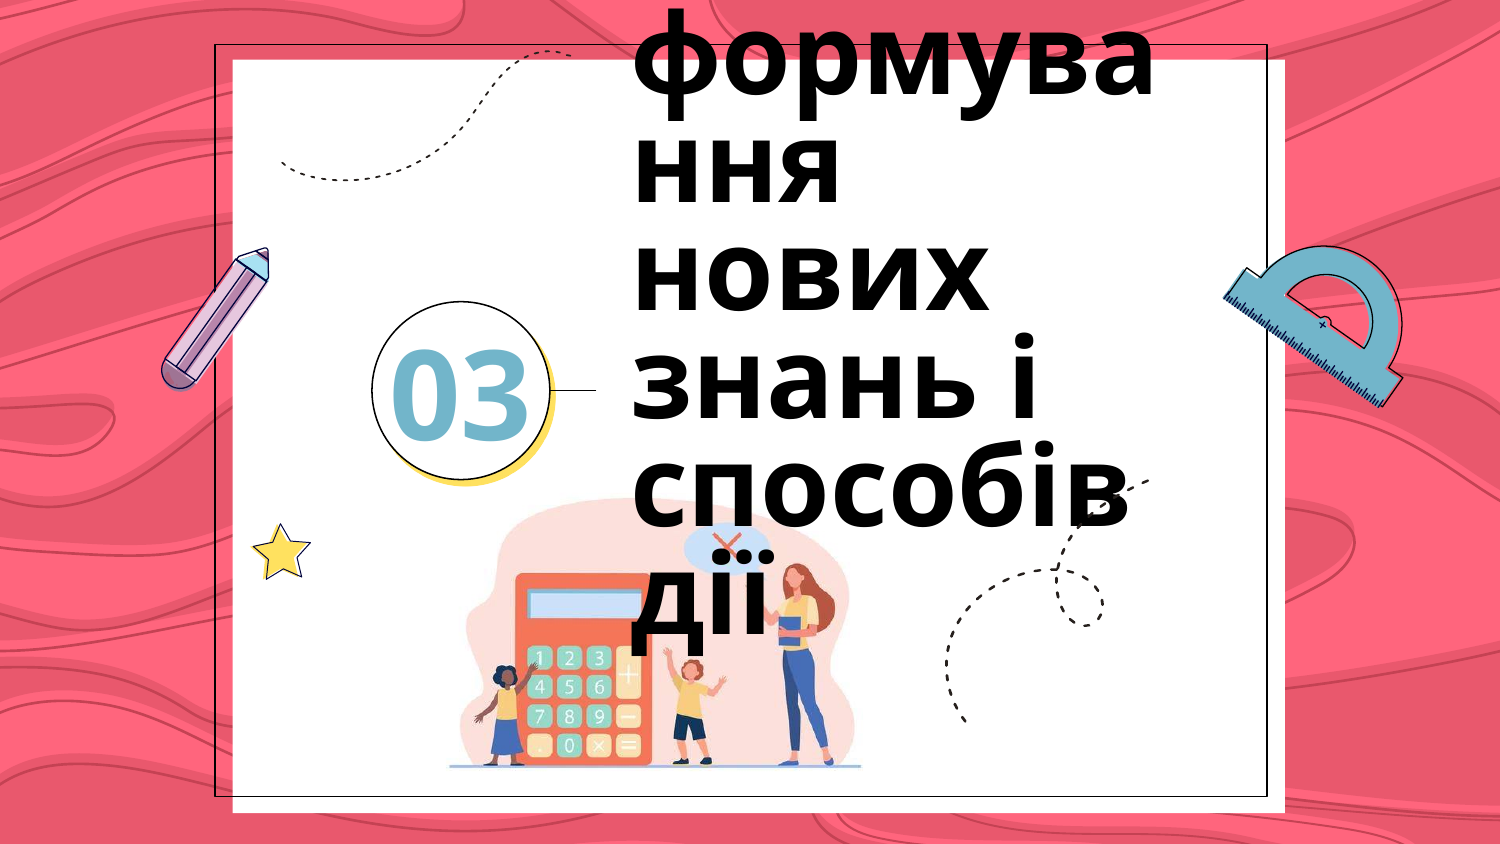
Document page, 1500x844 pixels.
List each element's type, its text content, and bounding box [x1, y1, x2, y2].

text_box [154, 244, 277, 398]
picture [408, 467, 902, 795]
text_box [280, 48, 572, 184]
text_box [1222, 245, 1409, 409]
title 03 [371, 321, 550, 460]
text_box [405, 301, 517, 321]
title формування нових знань і способів дії [615, 226, 1205, 573]
text_box [405, 460, 517, 466]
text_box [249, 522, 312, 581]
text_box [944, 479, 1150, 723]
